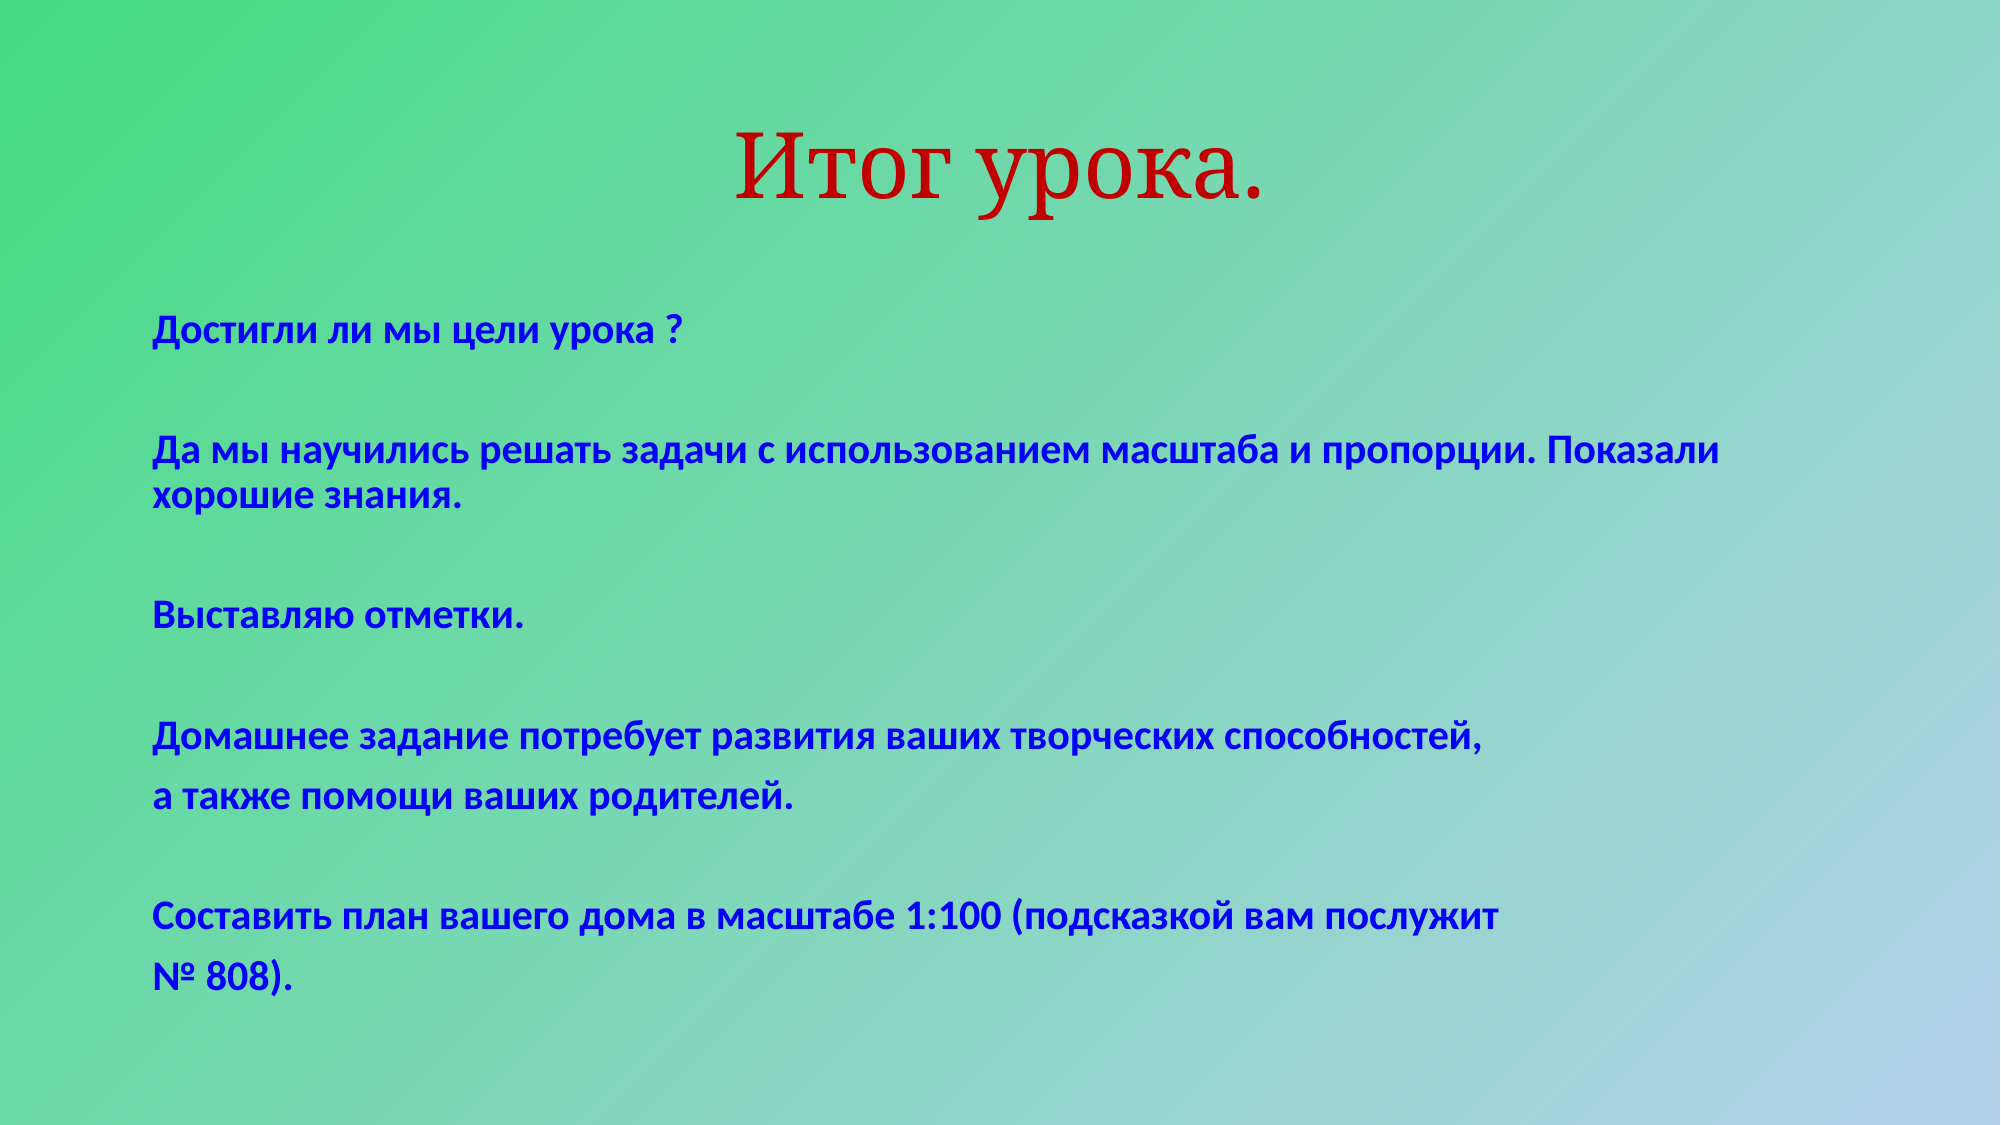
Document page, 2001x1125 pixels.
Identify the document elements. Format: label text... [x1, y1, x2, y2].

title Итог урока. [137, 59, 1863, 278]
list Достигли ли мы цели урока ? Да мы научились решать задачи с использованием масштаба и пропорции. Показали хорошие знания. Выставляю отметки. Домашнее задание потребует развития ваших творческих способностей, а также помощи ваших родителей. Составить план вашего дома в масштабе 1:100 (подсказкой вам послужит № 808). [137, 299, 1863, 1014]
